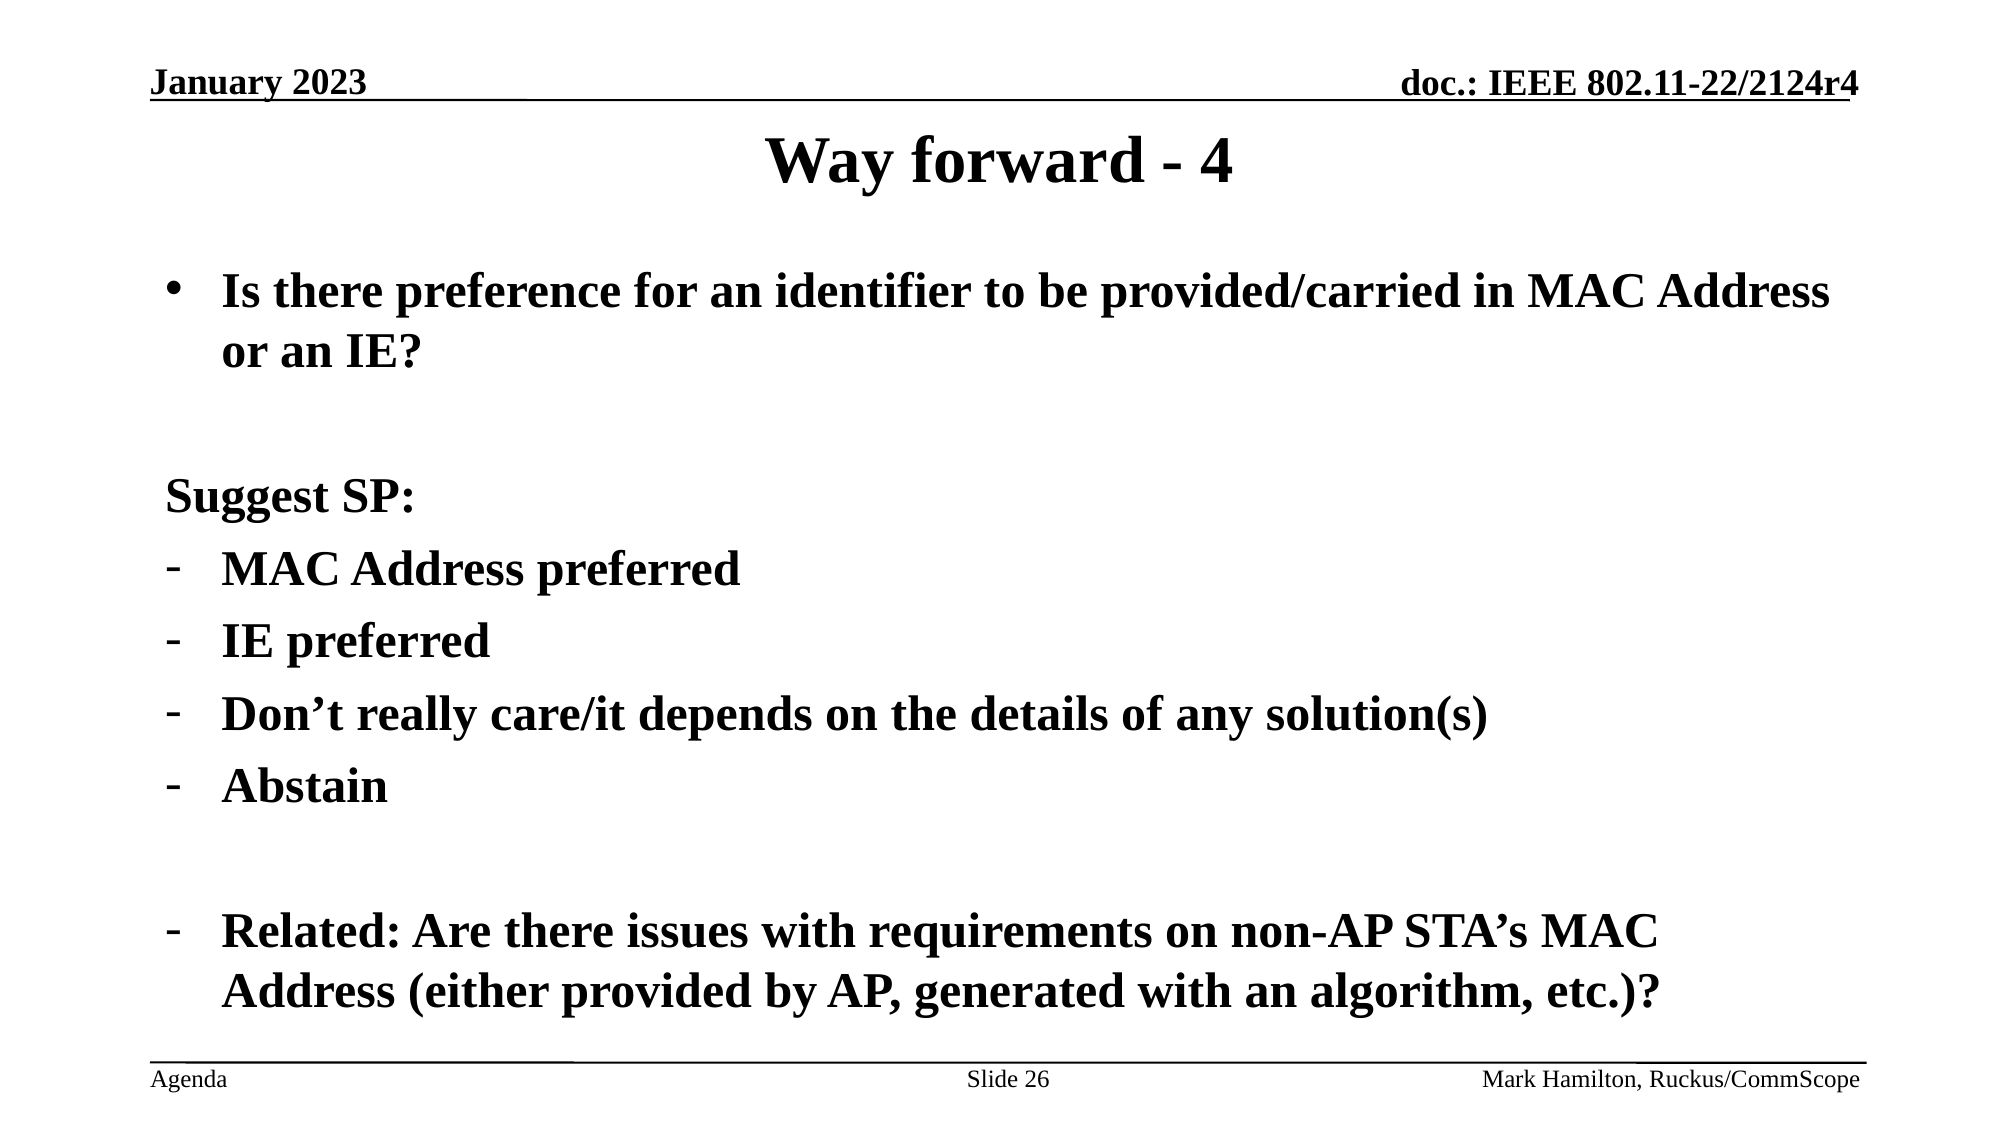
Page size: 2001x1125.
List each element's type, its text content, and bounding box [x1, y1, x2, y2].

list Is there preference for an identifier to be provided/carried in MAC Address or an IE? Suggest SP: MAC Address preferred IE preferred Don’t really care/it depends on the details of any solution(s) Abstain Related: Are there issues with requirements on non-AP STA’s MAC Address (either provided by AP, generated with an algorithm, etc.)? [149, 249, 1850, 1063]
slide_number Slide 26 [950, 1061, 1067, 1123]
title Way forward - 4 [149, 112, 1850, 201]
